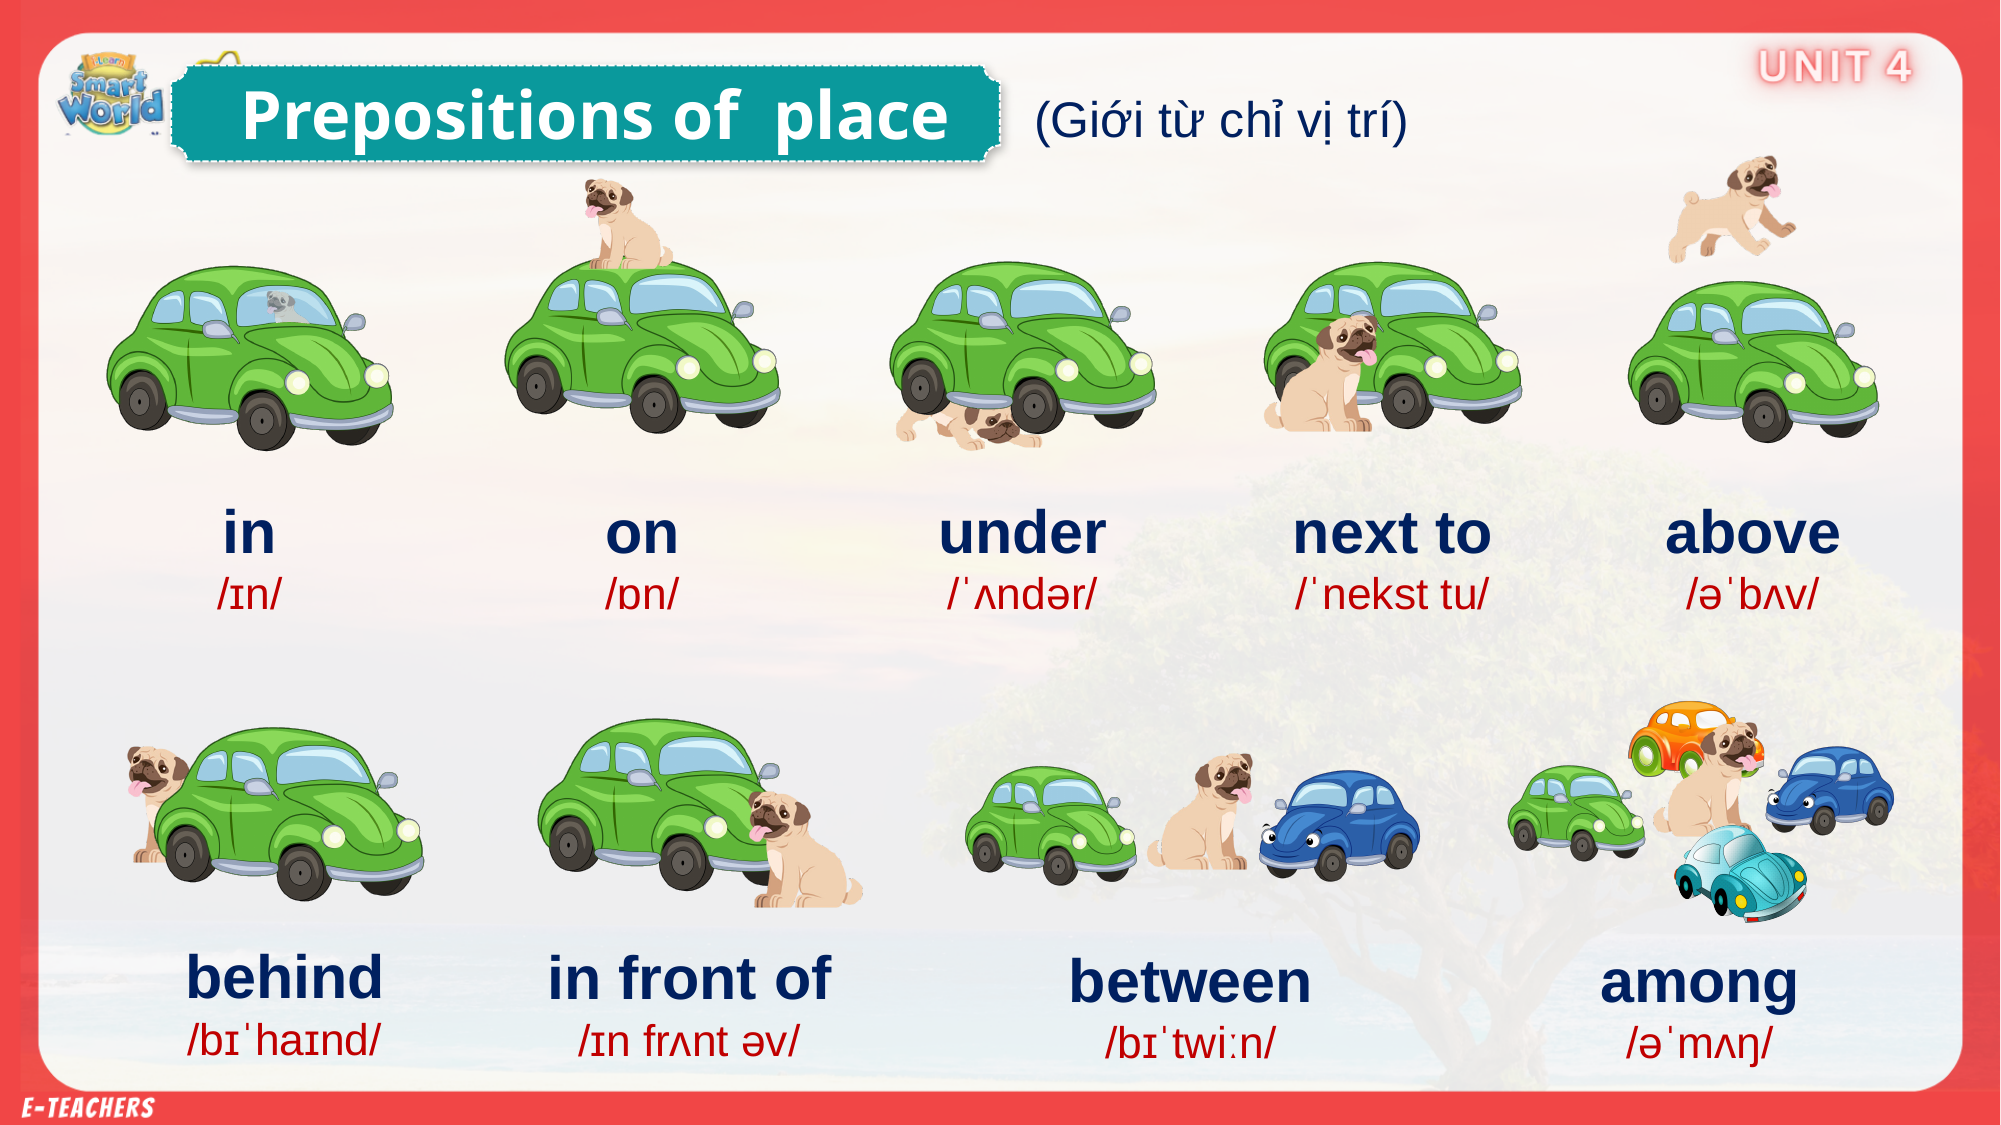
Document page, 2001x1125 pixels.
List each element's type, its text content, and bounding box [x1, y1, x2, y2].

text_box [477, 170, 808, 437]
text_box under /ˈʌndər/ [872, 484, 1173, 626]
text_box next to /ˈnekst tu/ [1242, 484, 1543, 626]
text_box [947, 742, 1435, 888]
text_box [1238, 260, 1548, 438]
text_box between /bɪˈtwiːn/ [1003, 933, 1379, 1076]
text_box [170, 65, 1549, 162]
text_box above /əˈbʌv/ [1603, 484, 1904, 626]
text_box in front of /ɪn frʌnt əv/ [502, 930, 878, 1073]
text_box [863, 259, 1183, 455]
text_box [1603, 163, 1904, 446]
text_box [119, 725, 451, 905]
text_box behind /bɪˈhaɪnd/ [97, 929, 473, 1072]
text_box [1494, 693, 1906, 923]
text_box on /ɒn/ [492, 484, 793, 626]
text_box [77, 264, 422, 455]
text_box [511, 716, 868, 914]
text_box in /ɪn/ [99, 484, 400, 626]
picture [0, 0, 2001, 1125]
text_box among /əˈmʌŋ/ [1512, 933, 1888, 1076]
